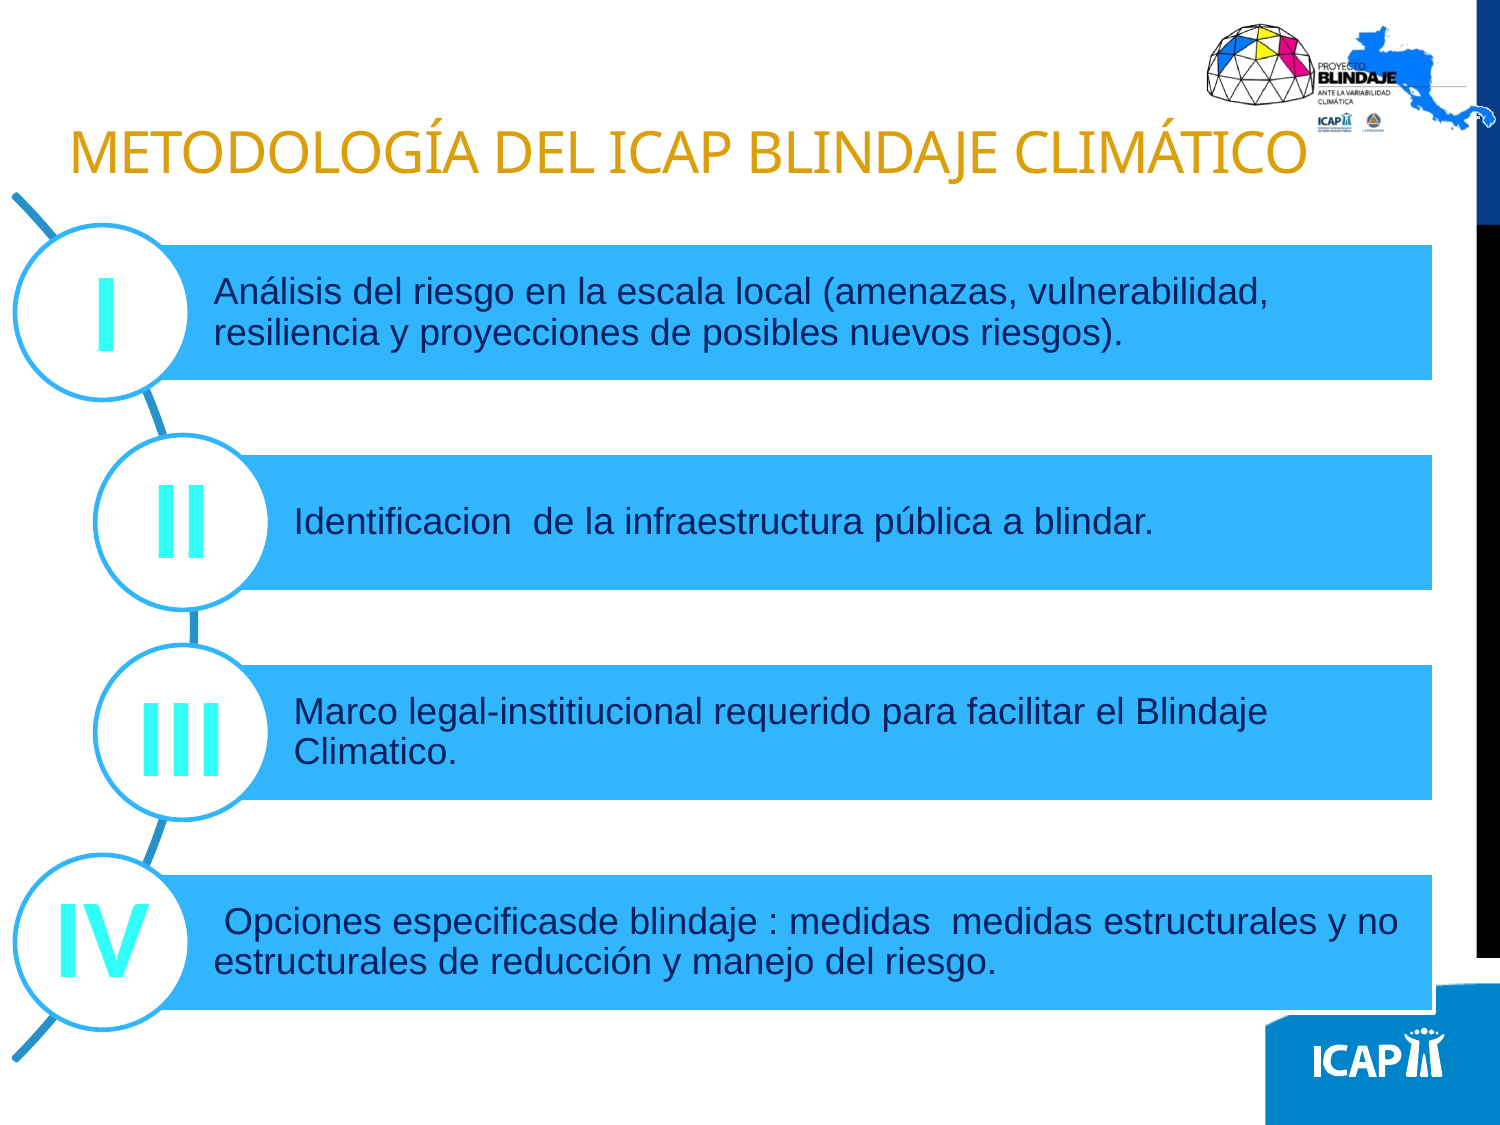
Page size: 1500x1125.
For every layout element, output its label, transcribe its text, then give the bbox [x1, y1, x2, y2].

picture [1189, 0, 1500, 174]
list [0, 172, 1448, 1083]
title METODOLOGÍA DEL ICAP BLINDAJE CLIMÁTICO [53, 5, 1187, 167]
